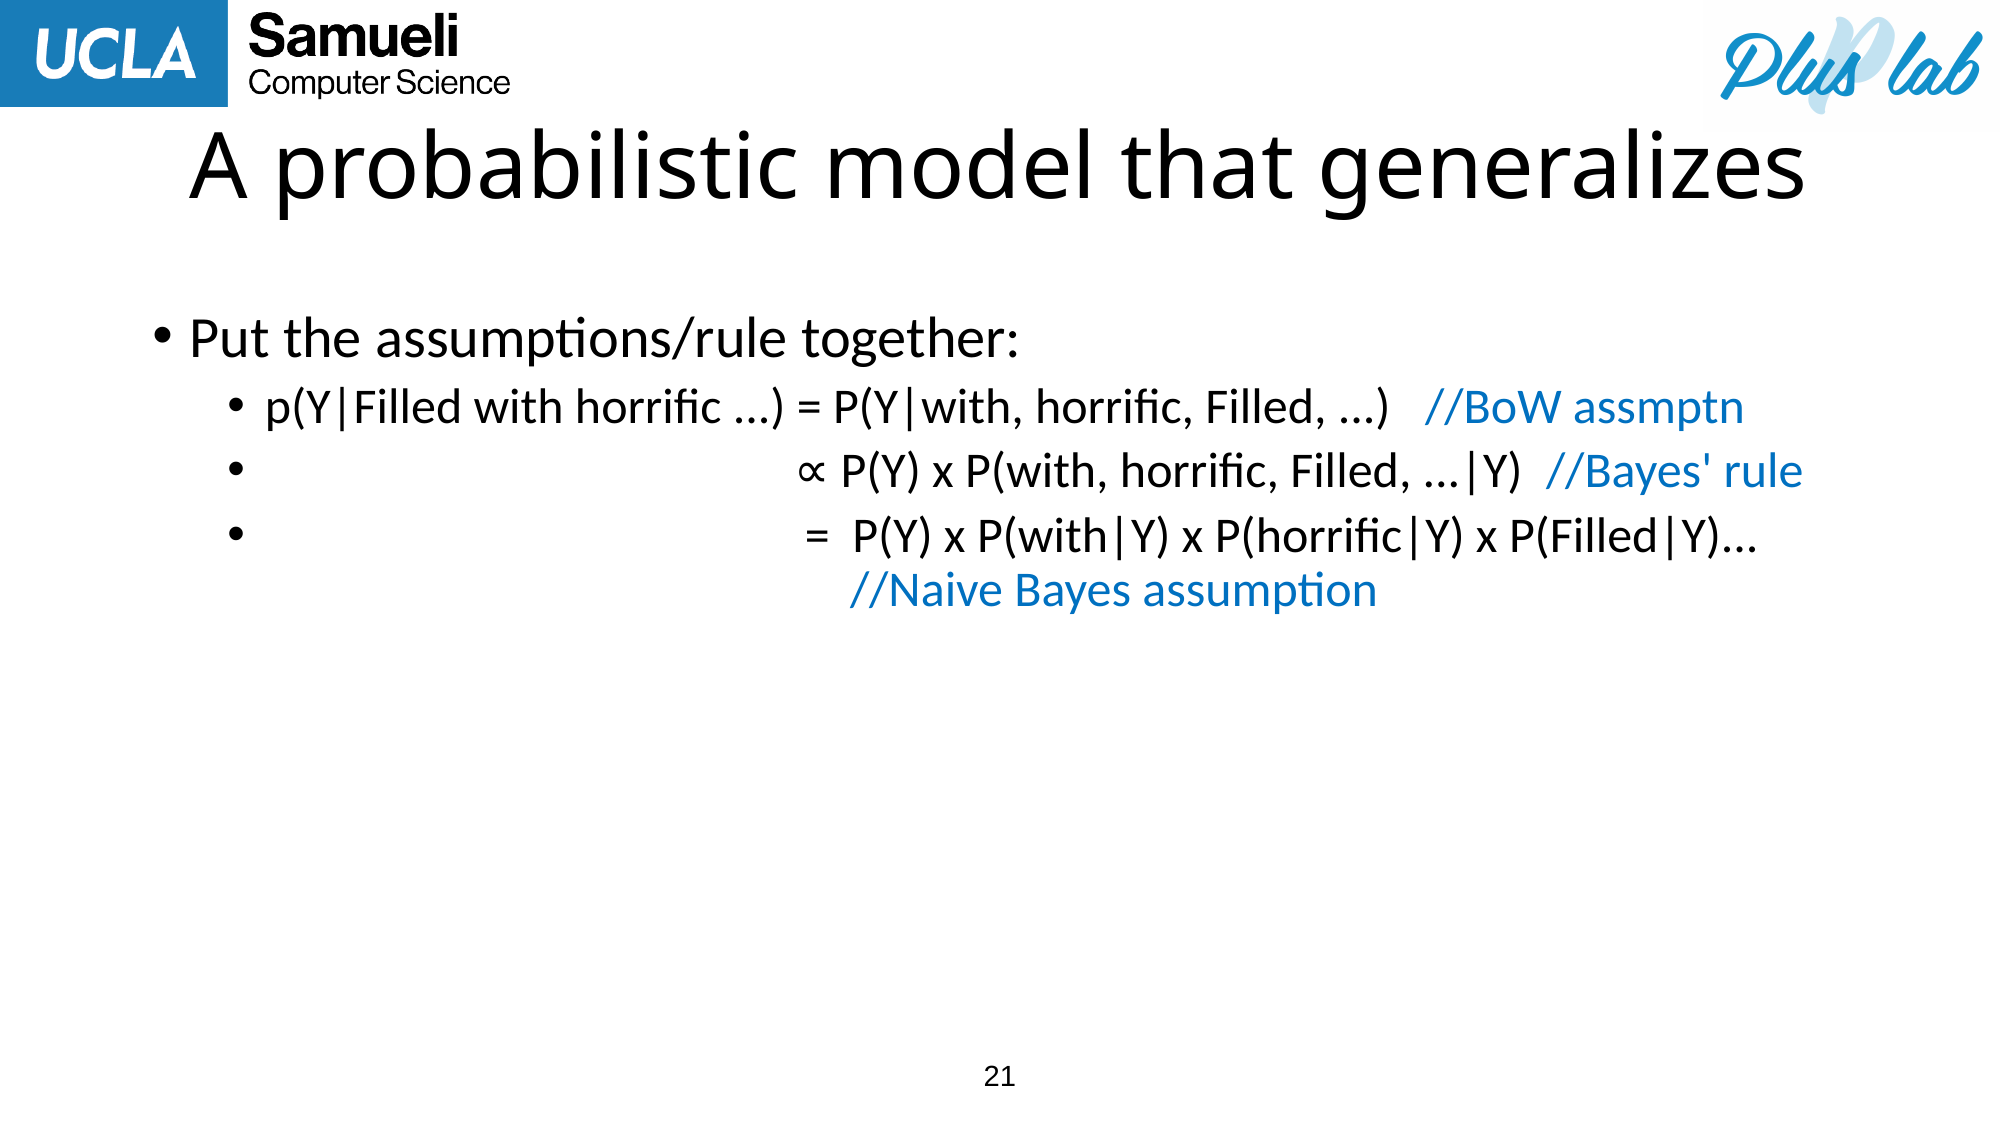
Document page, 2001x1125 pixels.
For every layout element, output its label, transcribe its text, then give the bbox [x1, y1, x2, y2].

picture [1703, 0, 2000, 132]
title A probabilistic model that generalizes [137, 59, 1863, 278]
list Put the assumptions/rule together: p(Y|Filled with horrific ...) = P(Y|with, horrific, Filled, ...) //BoW assmptn ∝ P(Y) x P(with, horrific, Filled, ...|Y) //Bayes' rule = P(Y) x P(with|Y) x P(horrific|Y) x P(Filled|Y)... //Naive Bayes assumption [137, 299, 1863, 1014]
picture [0, 0, 510, 107]
text_box 21 [662, 1044, 1338, 1105]
